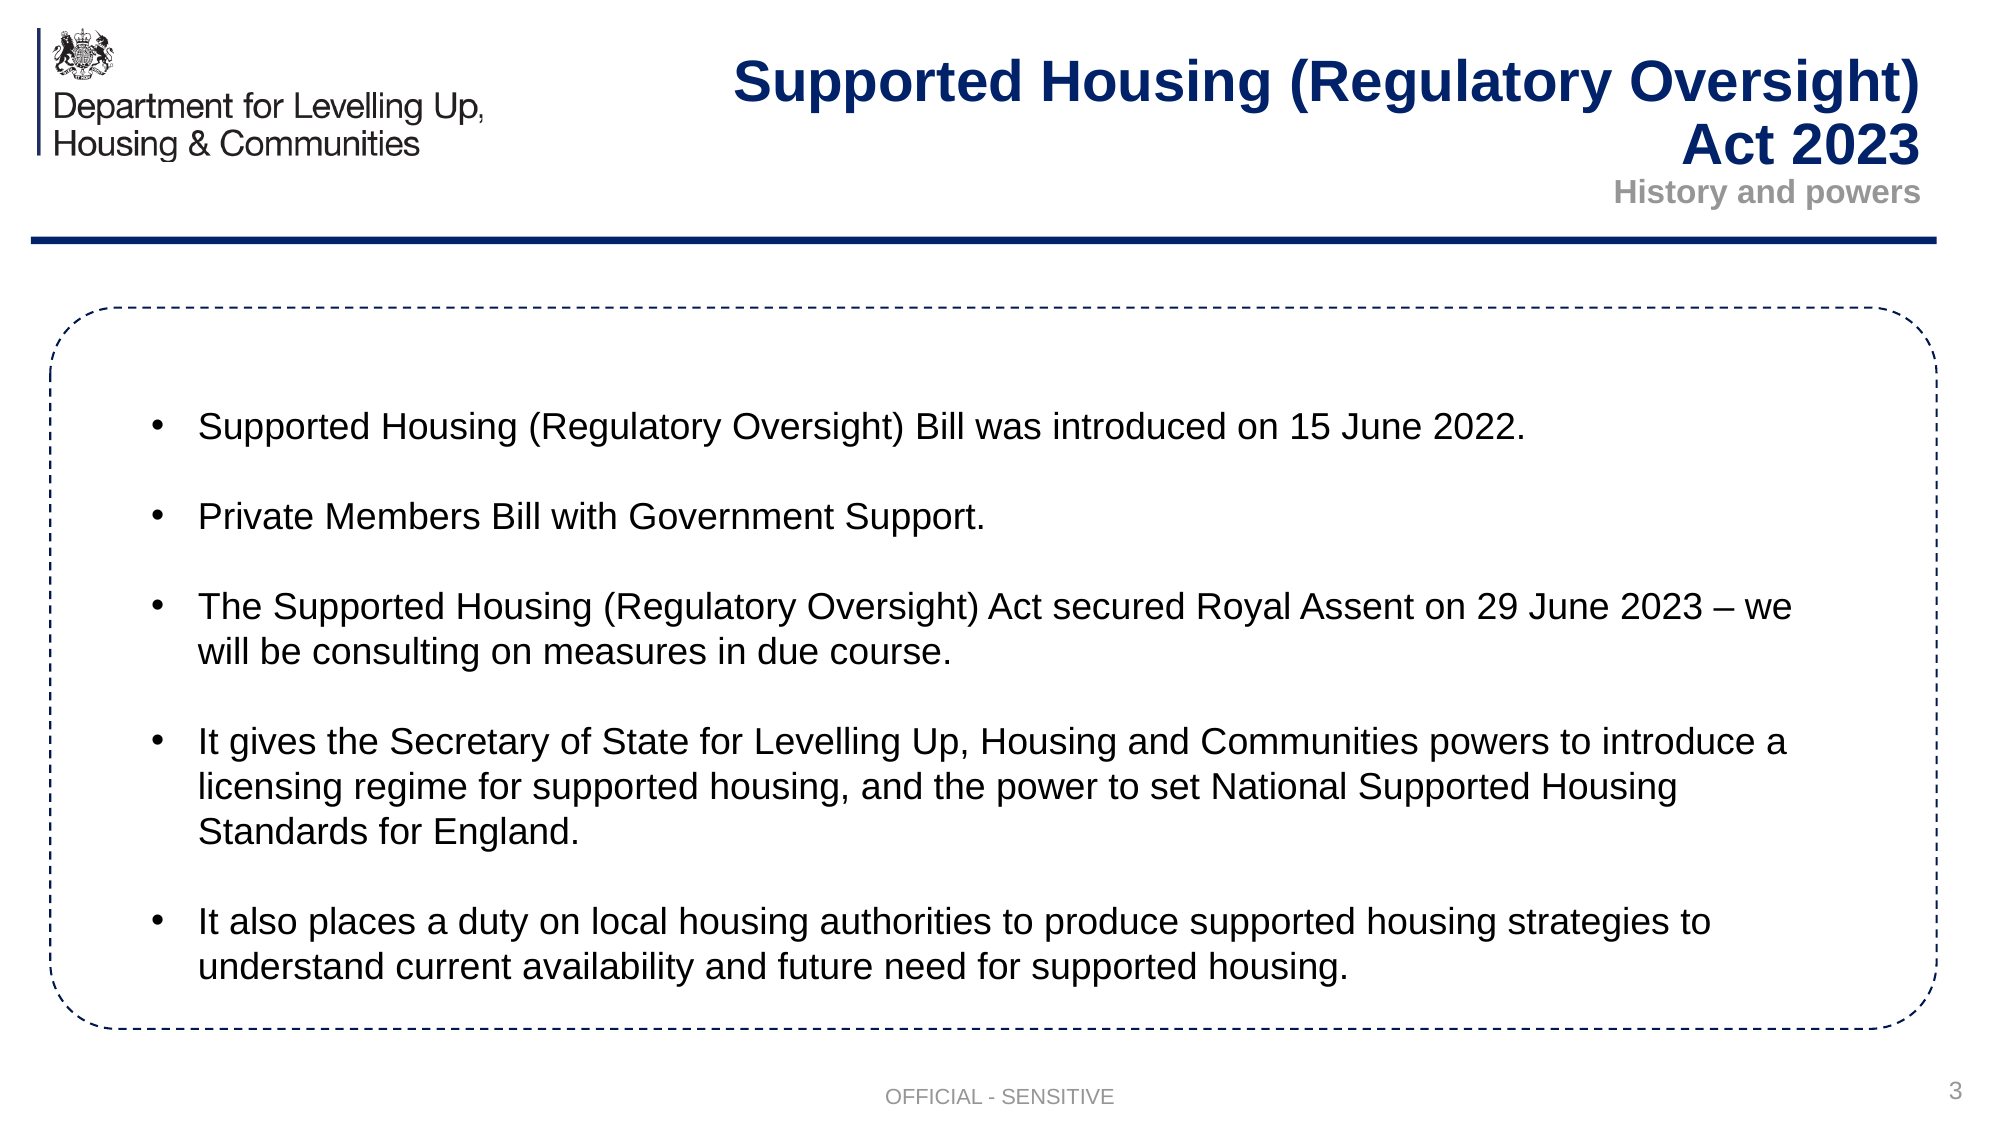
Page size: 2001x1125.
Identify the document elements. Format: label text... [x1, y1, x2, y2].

list OFFICIAL - SENSITIVE [750, 1078, 1250, 1116]
list History and powers [30, 167, 1937, 233]
text_box Supported Housing (Regulatory Oversight) Bill was introduced on 15 June 2022. Private Members Bill with Government Support. The Supported Housing (Regulatory Oversight) Act secured Royal Assent on 29 June 2023 – we will be consulting on measures in due course. It gives the Secretary of State for Levelling Up, Housing and Communities powers to introduce a licensing regime for supported housing, and the power to set National Supported Housing Standards for England. It also places a duty on local housing authorities to produce supported housing strategies to understand current availability and future need for supported housing. [136, 394, 1854, 995]
title Supported Housing (Regulatory Oversight) Act 2023 [652, 64, 1937, 165]
slide_number 3 [1893, 1066, 1978, 1125]
text_box [49, 306, 1938, 1030]
